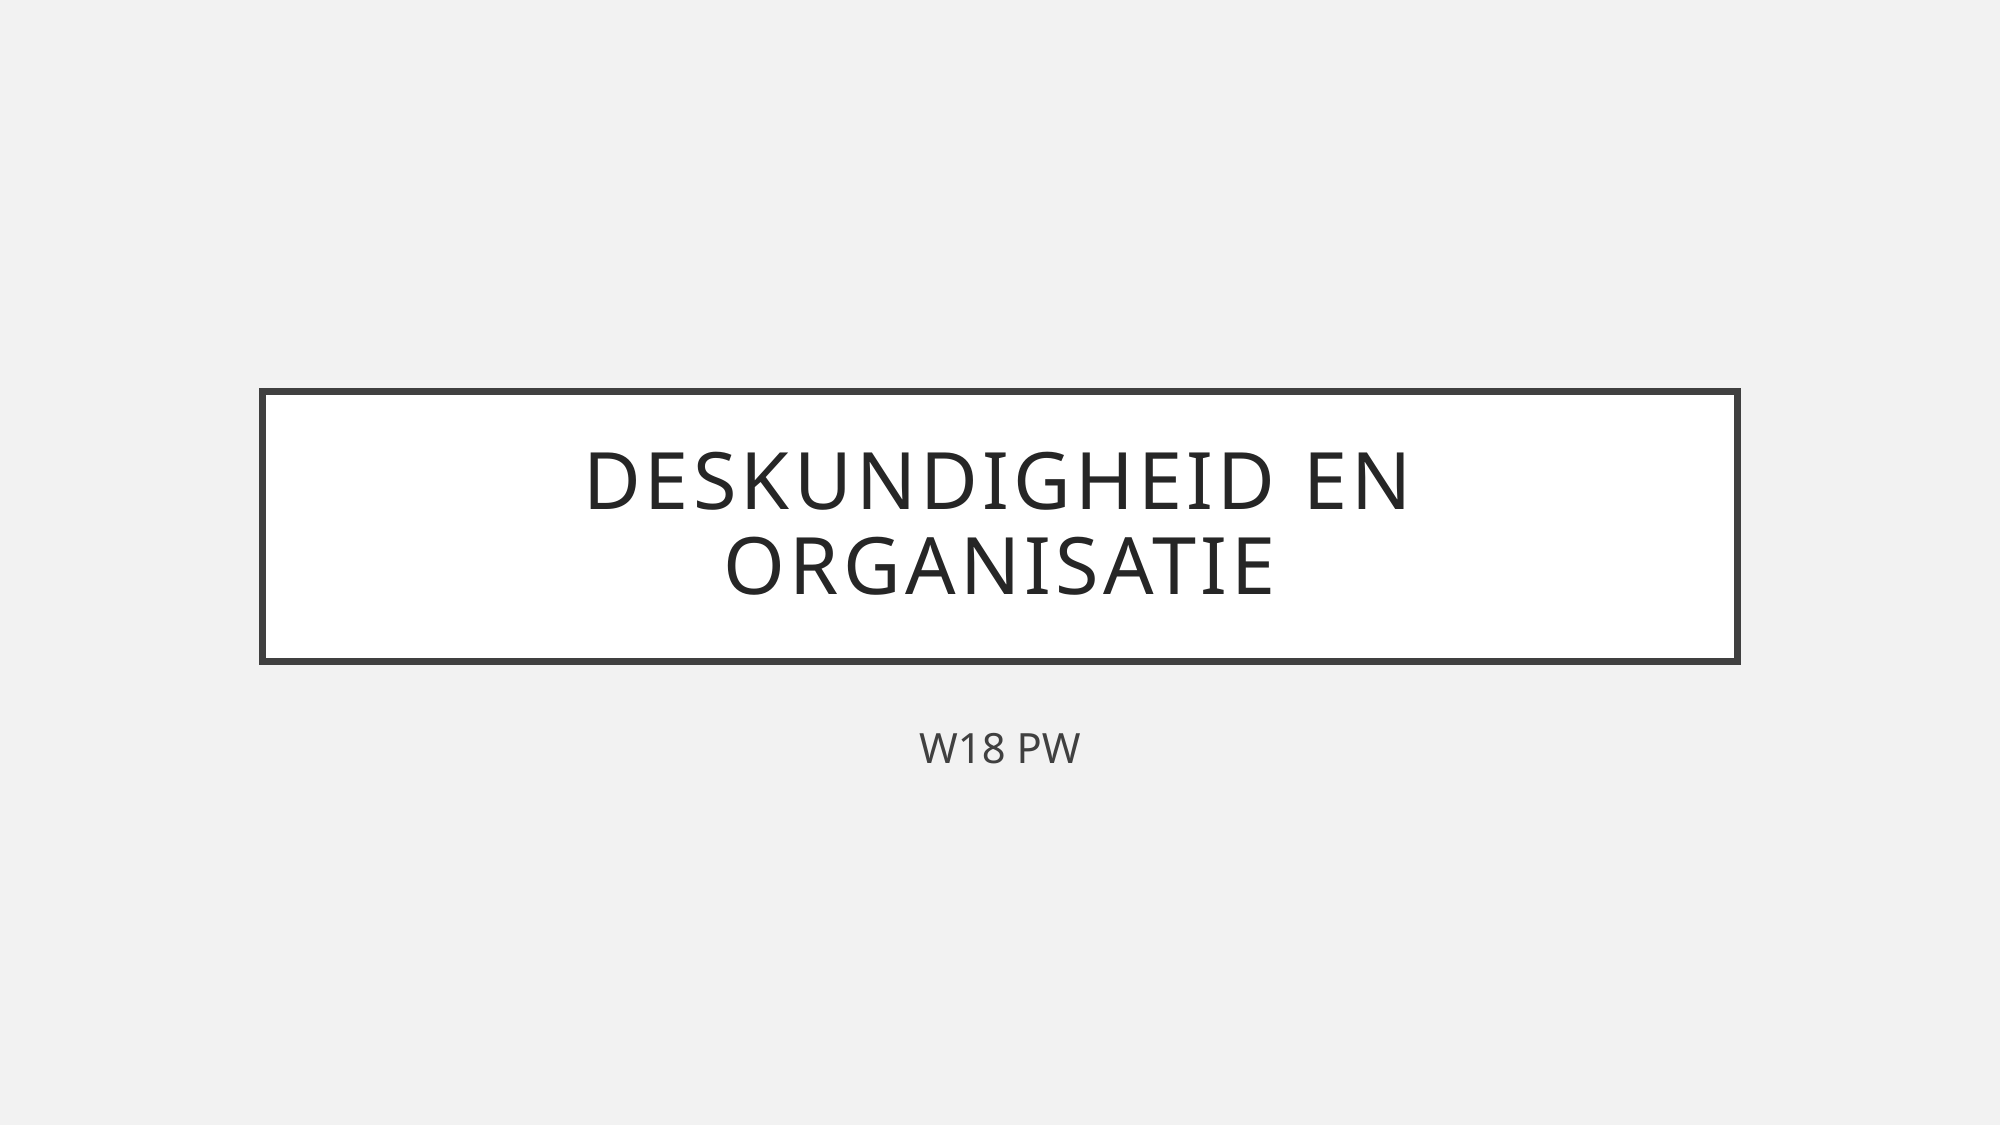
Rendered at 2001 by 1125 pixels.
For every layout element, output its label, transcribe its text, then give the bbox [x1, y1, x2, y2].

title Deskundigheid en organisatie [259, 388, 1741, 665]
subtitle W18 PW [442, 713, 1558, 918]
